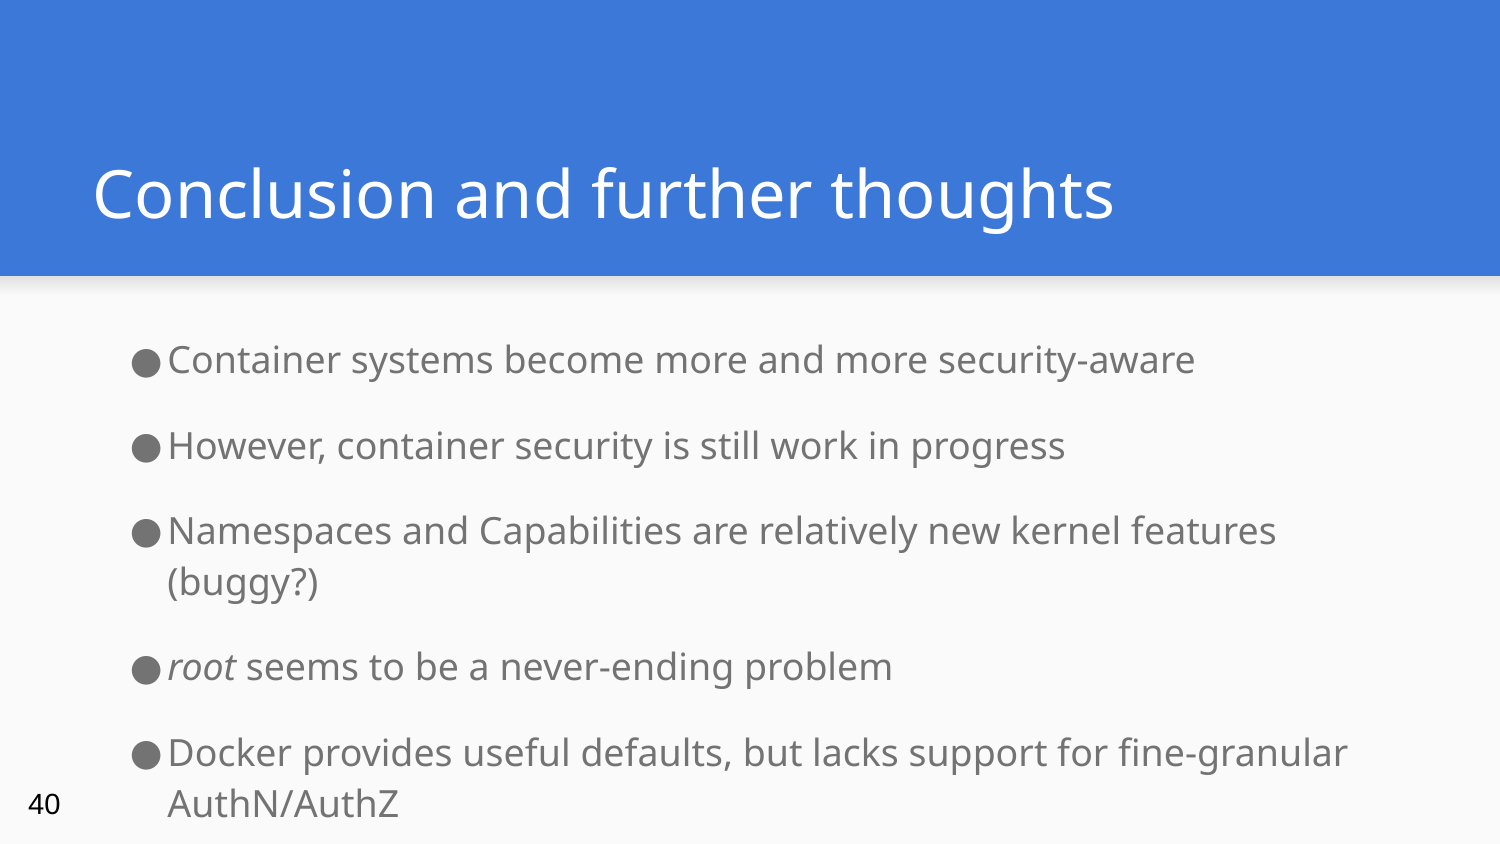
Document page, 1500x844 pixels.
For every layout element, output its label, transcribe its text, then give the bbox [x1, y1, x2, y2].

title Conclusion and further thoughts [77, 121, 1427, 248]
list Container systems become more and more security-aware However, container security is still work in progress Namespaces and Capabilities are relatively new kernel features (buggy?) root seems to be a never-ending problem Docker provides useful defaults, but lacks support for fine-granular AuthN/AuthZ Interesting question: Does any software developer have to move towards a little sysadmin? [77, 314, 1427, 760]
slide_number ‹#› [13, 770, 1489, 835]
